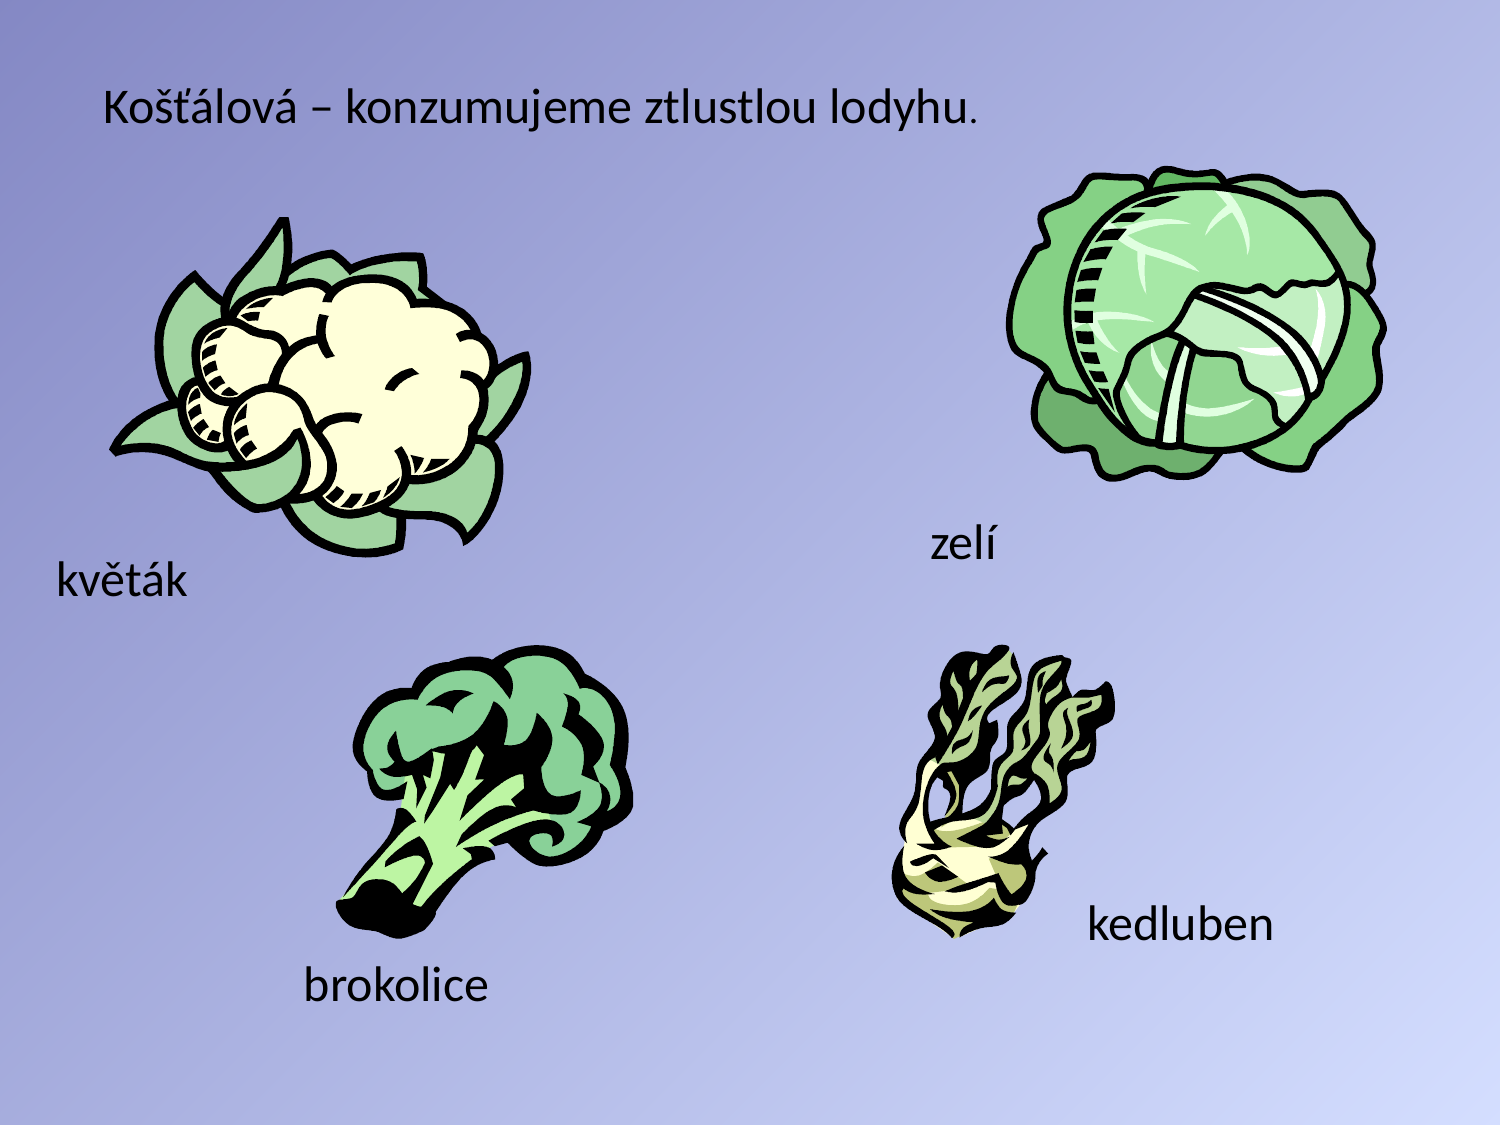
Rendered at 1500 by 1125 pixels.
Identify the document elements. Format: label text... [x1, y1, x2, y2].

text_box zelí [915, 501, 1164, 577]
picture [891, 644, 1116, 940]
picture [335, 644, 634, 939]
text_box kedluben [1072, 883, 1321, 958]
picture [1000, 160, 1392, 487]
picture [108, 211, 537, 563]
text_box Košťálová – konzumujeme ztlustlou lodyhu. [88, 66, 1388, 142]
text_box květák [41, 538, 290, 614]
text_box brokolice [289, 943, 538, 1019]
